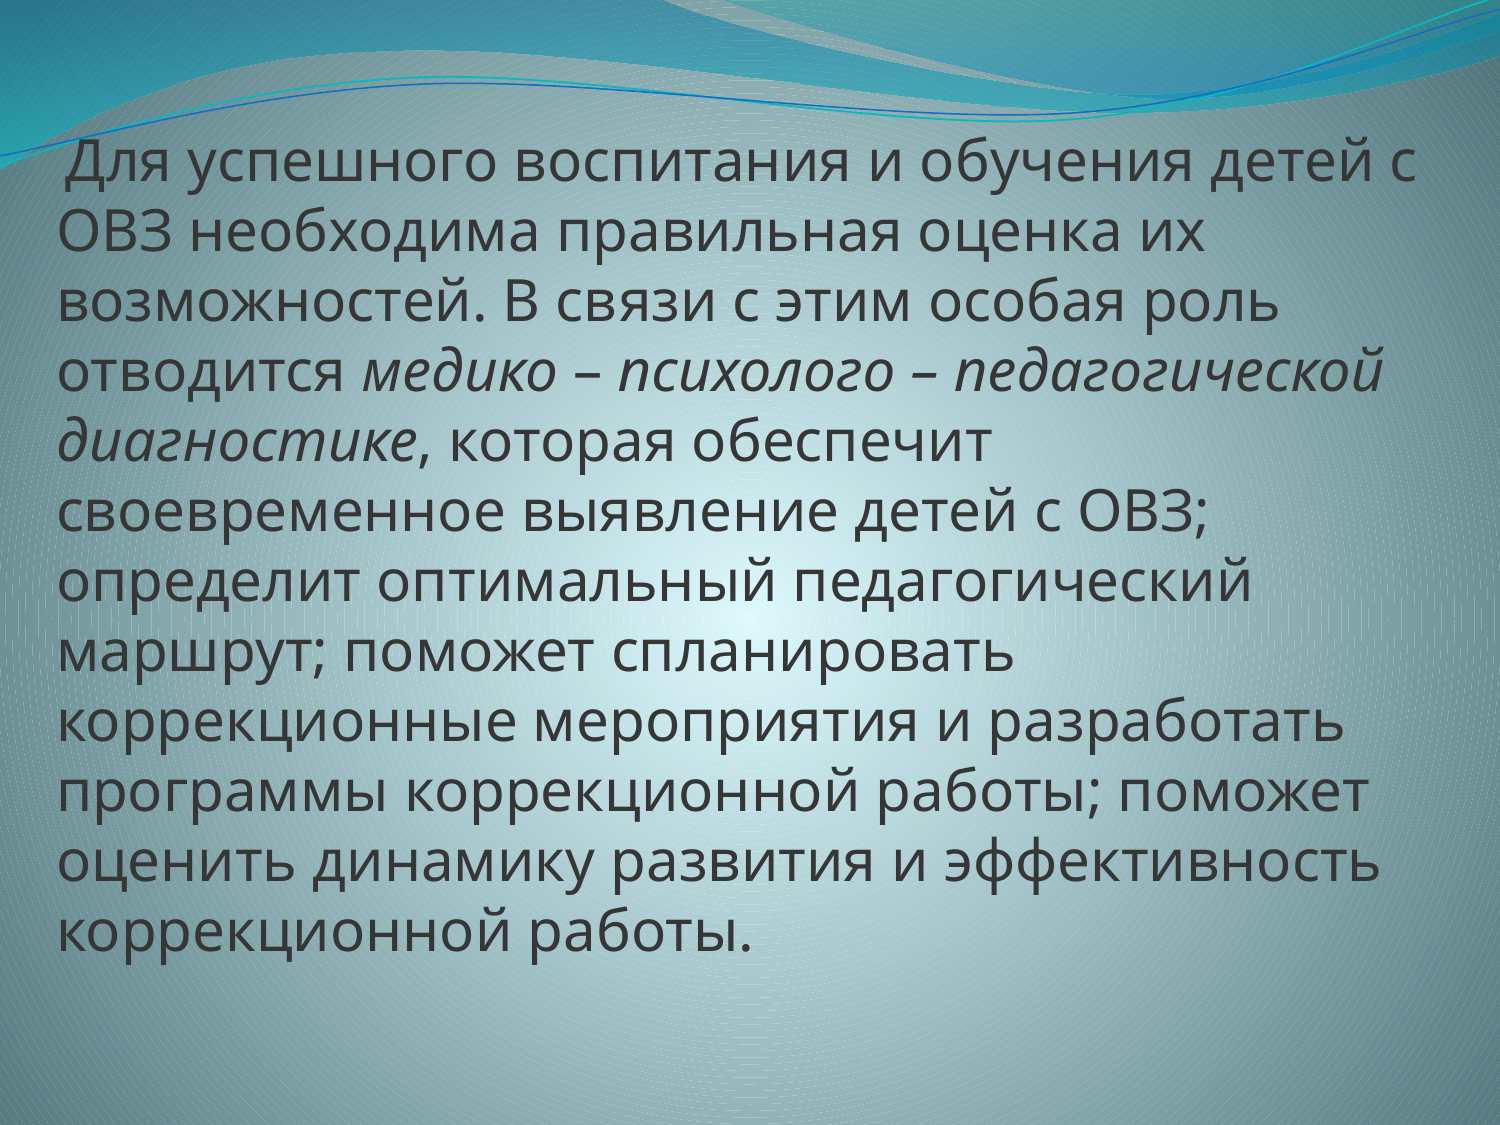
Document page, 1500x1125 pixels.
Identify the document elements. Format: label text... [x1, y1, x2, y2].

text_box Для успешного воспитания и обучения детей с ОВЗ необходима правильная оценка их возможностей. В связи с этим особая роль отводится медико – психолого – педагогической диагностике, которая обеспечит своевременное выявление детей с ОВЗ; определит оптимальный педагогический маршрут; поможет спланировать коррекционные мероприятия и разработать программы коррекционной работы; поможет оценить динамику развития и эффективность коррекционной работы. [41, 115, 1459, 970]
